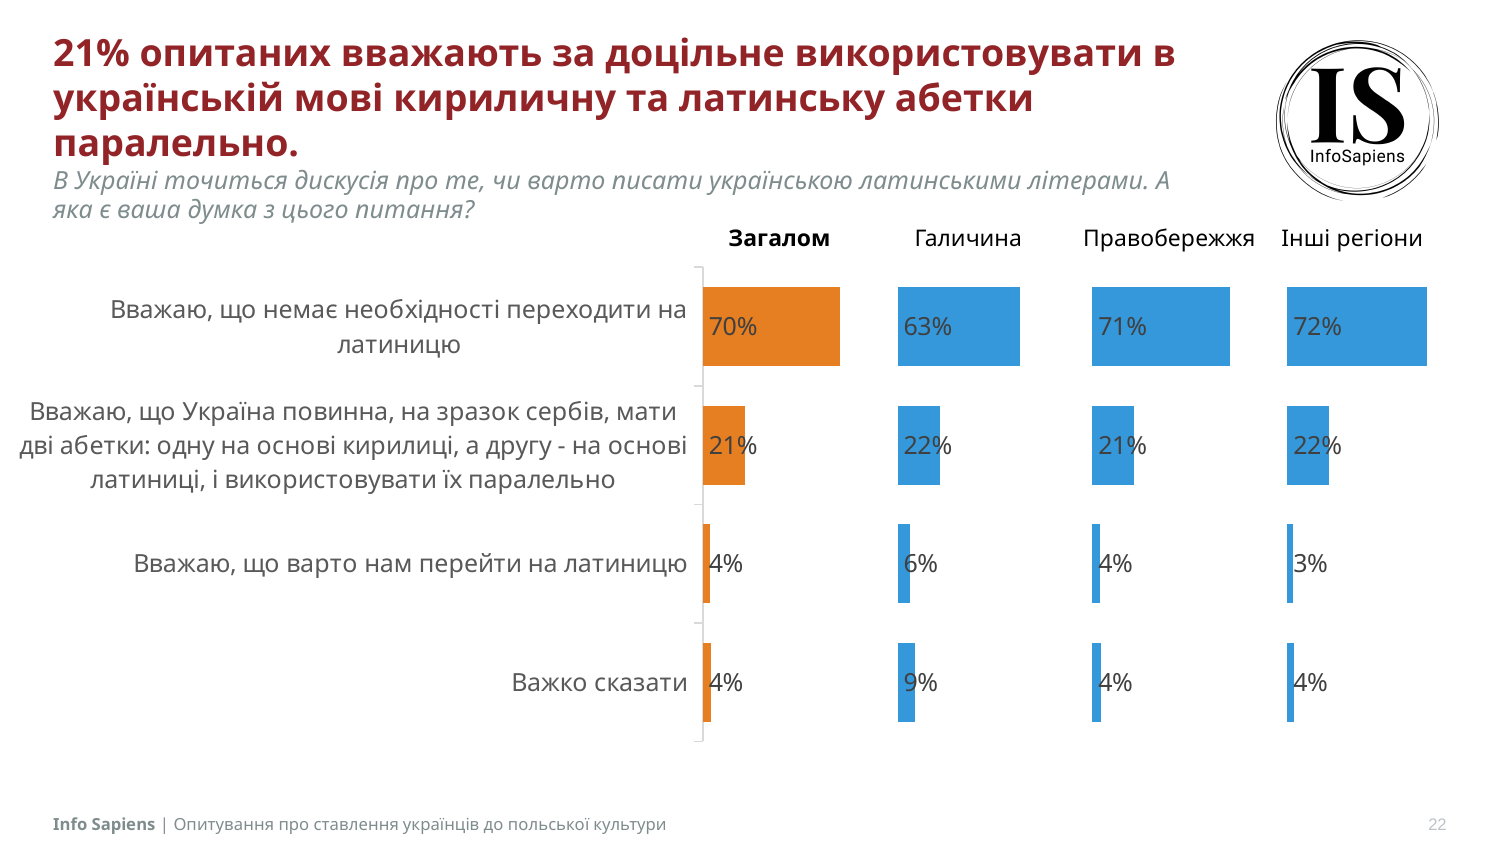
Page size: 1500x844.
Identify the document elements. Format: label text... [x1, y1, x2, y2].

picture [1269, 32, 1447, 197]
chart [17, 197, 1483, 800]
title 21% опитаних вважають за доцільне використовувати в українській мові кириличну та латинську абетки паралельно. В Україні точиться дискусія про те, чи варто писати українською латинськими літерами. А яка є ваша думка з цього питання? [53, 102, 1211, 151]
